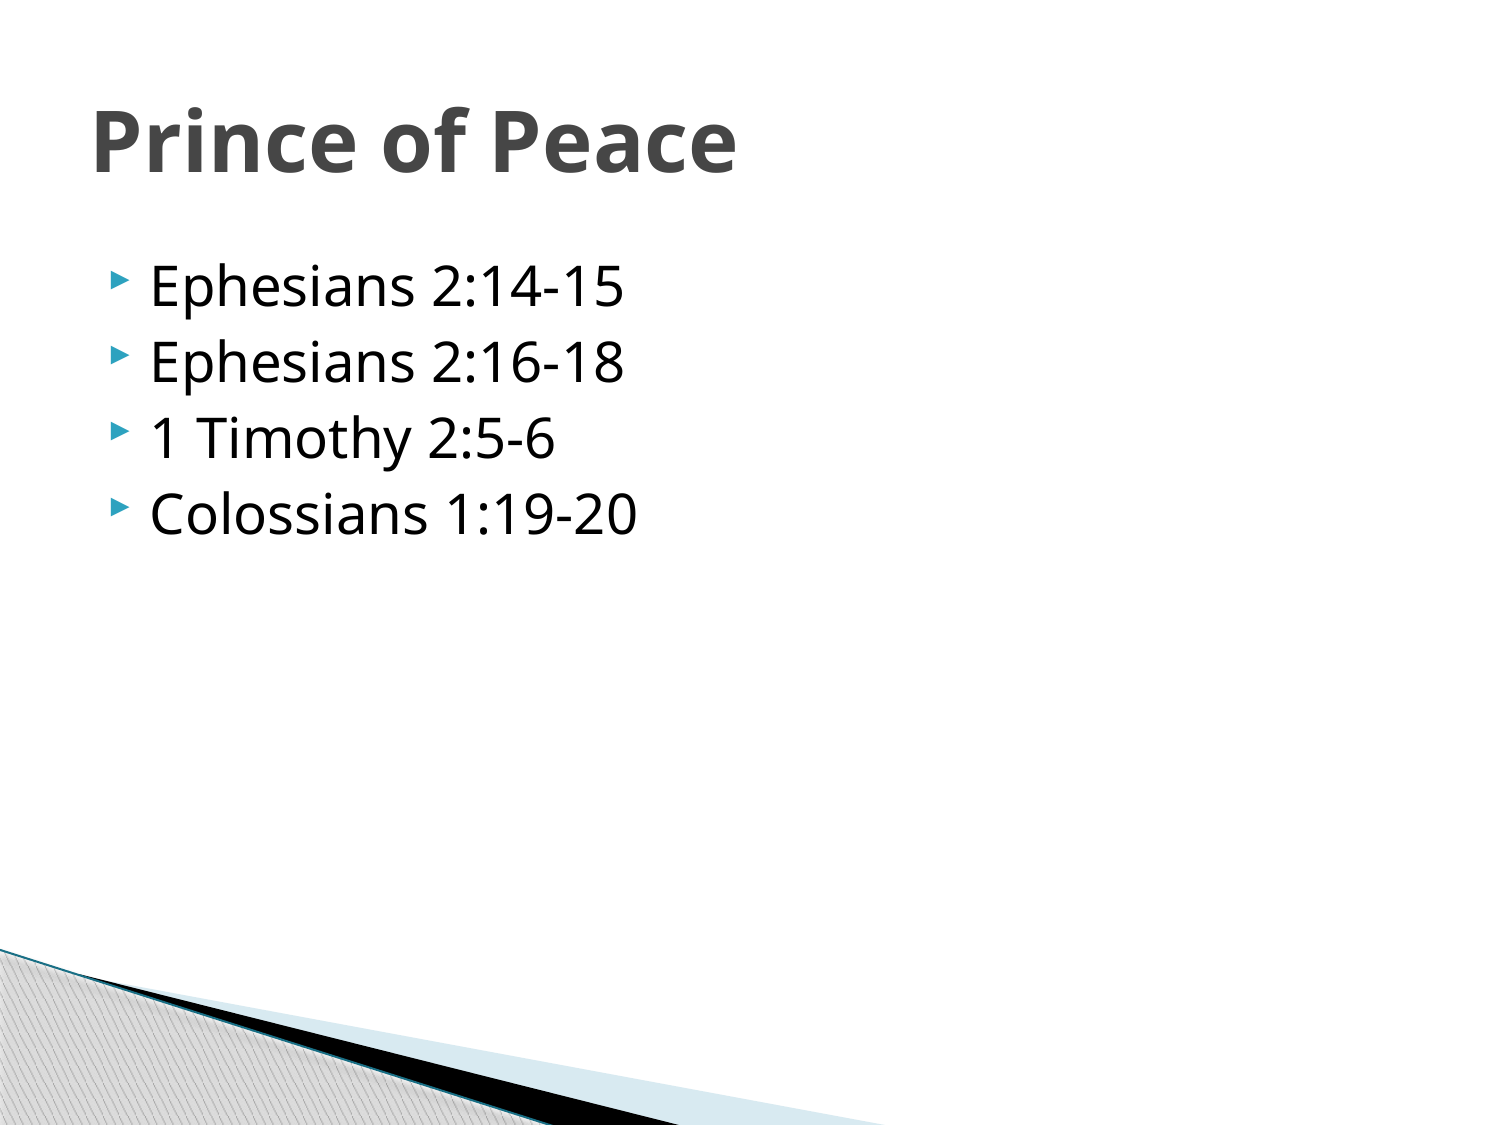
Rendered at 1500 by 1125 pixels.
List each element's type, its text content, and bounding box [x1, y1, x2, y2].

list Ephesians 2:14-15 Ephesians 2:16-18 1 Timothy 2:5-6 Colossians 1:19-20 [75, 243, 1425, 986]
title Prince of Peace [75, 45, 1425, 233]
